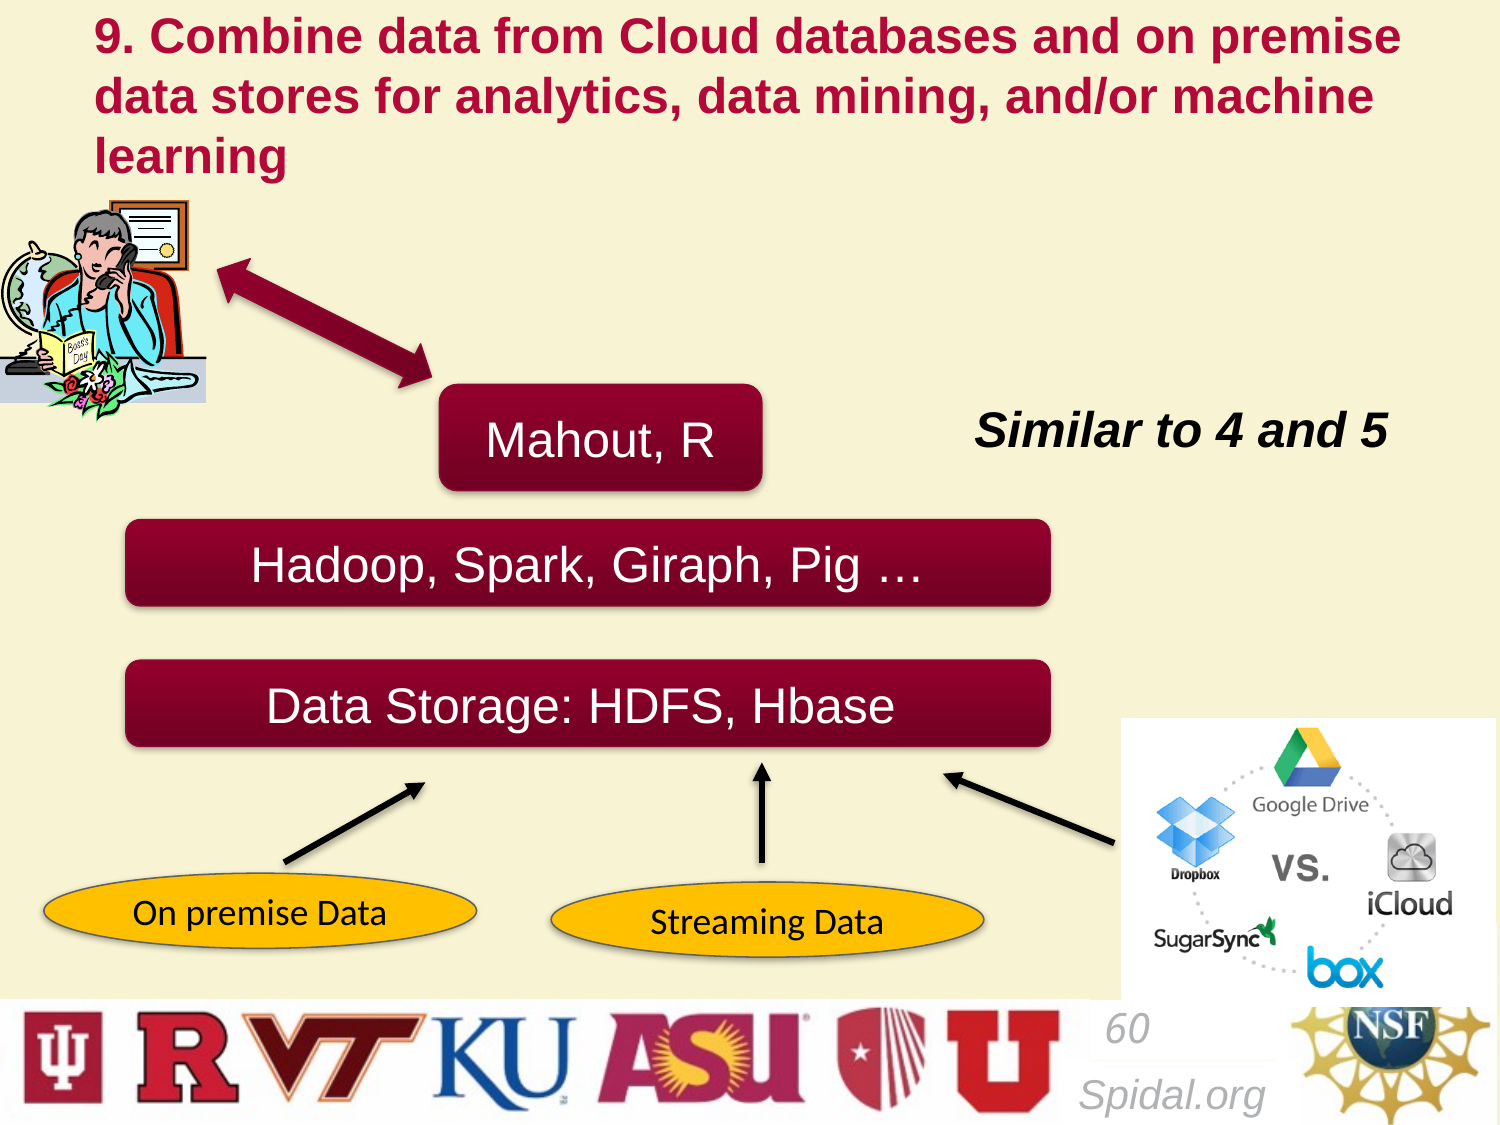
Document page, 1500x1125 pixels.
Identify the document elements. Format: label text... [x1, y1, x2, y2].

picture [0, 199, 207, 424]
text_box Data Storage: HDFS, Hbase [125, 659, 1051, 748]
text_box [283, 782, 426, 863]
text_box Similar to 4 and 5 [959, 389, 1404, 465]
text_box [216, 258, 433, 389]
text_box Streaming Data [550, 881, 985, 958]
picture [1121, 717, 1497, 1125]
text_box On premise Data [43, 872, 478, 950]
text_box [942, 773, 1115, 844]
picture [0, 999, 1089, 1125]
title 9. Combine data from Cloud databases and on premise data stores for analytics, data mining, and/or machine learning [0, 31, 1492, 156]
text_box Hadoop, Spark, Giraph, Pig … [125, 518, 1051, 607]
text_box Mahout, R [438, 383, 763, 492]
